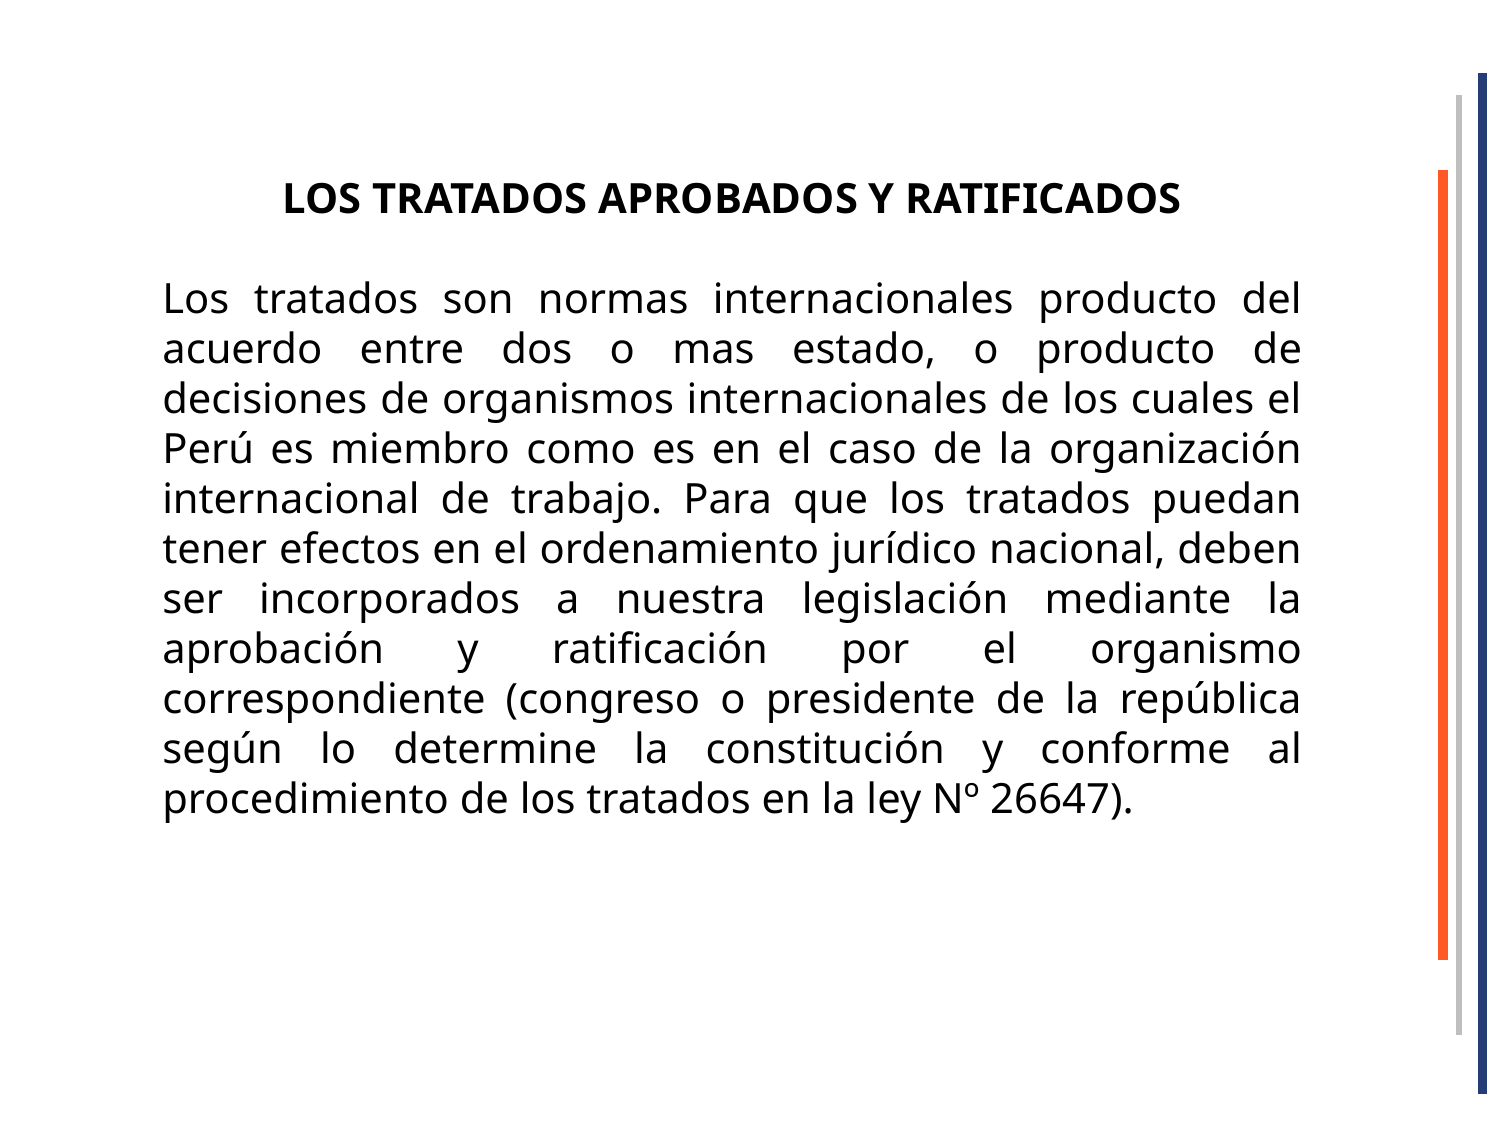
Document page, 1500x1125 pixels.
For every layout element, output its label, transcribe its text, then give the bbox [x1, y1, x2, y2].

text_box LOS TRATADOS APROBADOS Y RATIFICADOS Los tratados son normas internacionales producto del acuerdo entre dos o mas estado, o producto de decisiones de organismos internacionales de los cuales el Perú es miembro como es en el caso de la organización internacional de trabajo. Para que los tratados puedan tener efectos en el ordenamiento jurídico nacional, deben ser incorporados a nuestra legislación mediante la aprobación y ratificación por el organismo correspondiente (congreso o presidente de la república según lo determine la constitución y conforme al procedimiento de los tratados en la ley Nº 26647). [147, 164, 1317, 830]
